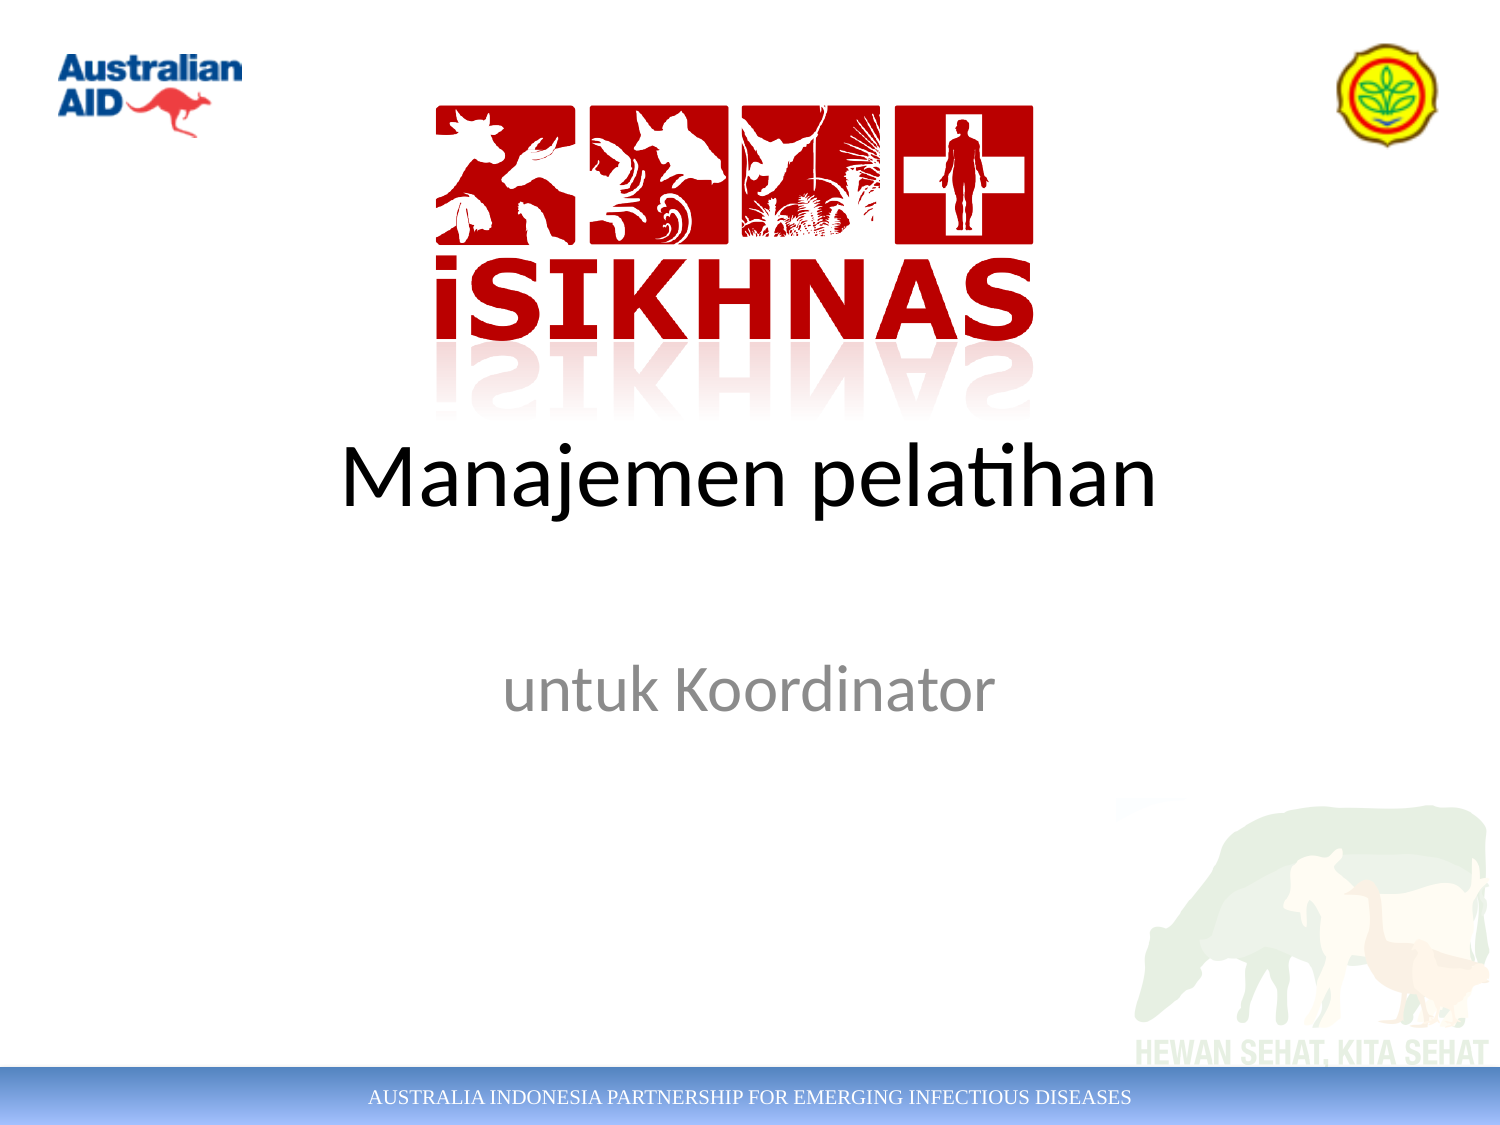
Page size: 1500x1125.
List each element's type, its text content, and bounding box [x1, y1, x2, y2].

picture [58, 54, 242, 138]
picture [403, 77, 1066, 453]
title Manajemen pelatihan [112, 349, 1388, 591]
picture [1333, 40, 1441, 152]
subtitle untuk Koordinator [225, 637, 1275, 925]
